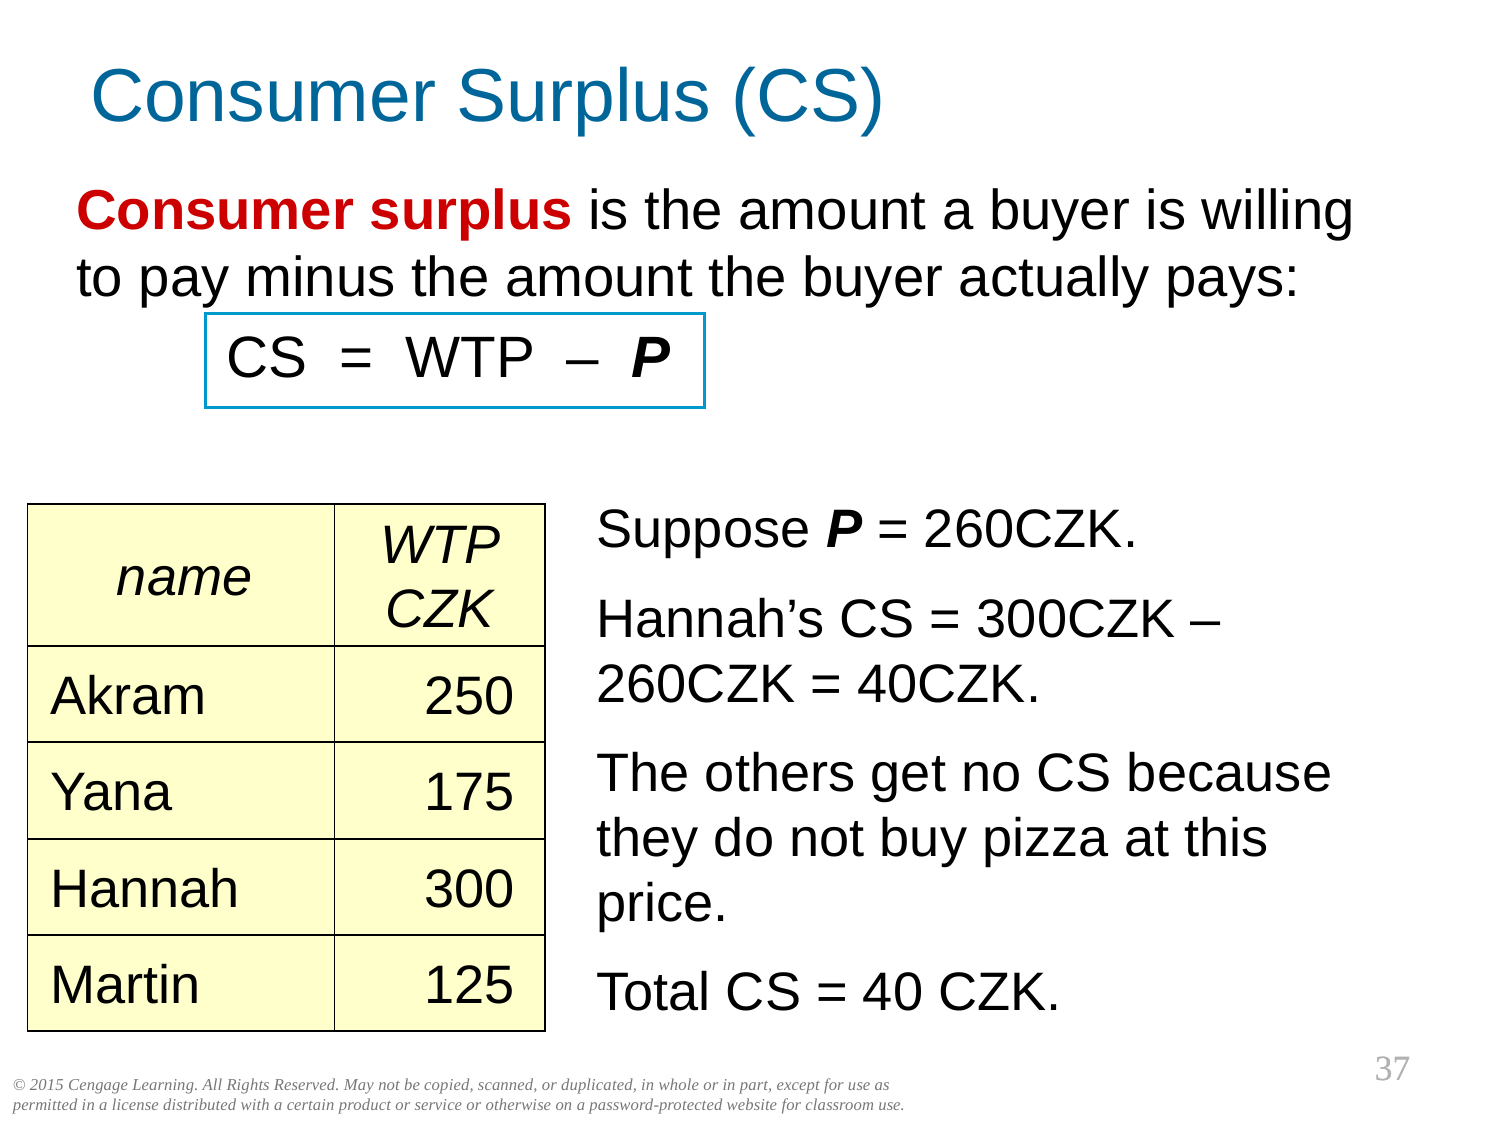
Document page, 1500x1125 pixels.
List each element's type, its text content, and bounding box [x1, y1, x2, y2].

table_header WTP CZK [335, 505, 544, 645]
table_cell 250 [335, 647, 544, 741]
text_box [205, 313, 705, 408]
list Consumer surplus is the amount a buyer is willing to pay minus the amount the buyer actually pays: CS = WTP – P [61, 165, 1398, 435]
title Consumer Surplus (CS) [75, 37, 1425, 145]
table_cell Yana [28, 743, 334, 838]
text_box Suppose P = 260CZK. Hannah’s CS = 300CZK – 260CZK = 40CZK. The others get no CS because they do not buy pizza at this price. Total CS = 40 CZK. [581, 486, 1425, 1035]
table_cell 125 [335, 936, 544, 1030]
table_cell 175 [335, 743, 544, 838]
table_header name [28, 505, 334, 645]
table_cell Martin [28, 936, 334, 1030]
table_cell Akram [28, 647, 334, 741]
table_cell Hannah [28, 840, 334, 934]
table_cell 300 [335, 840, 544, 934]
